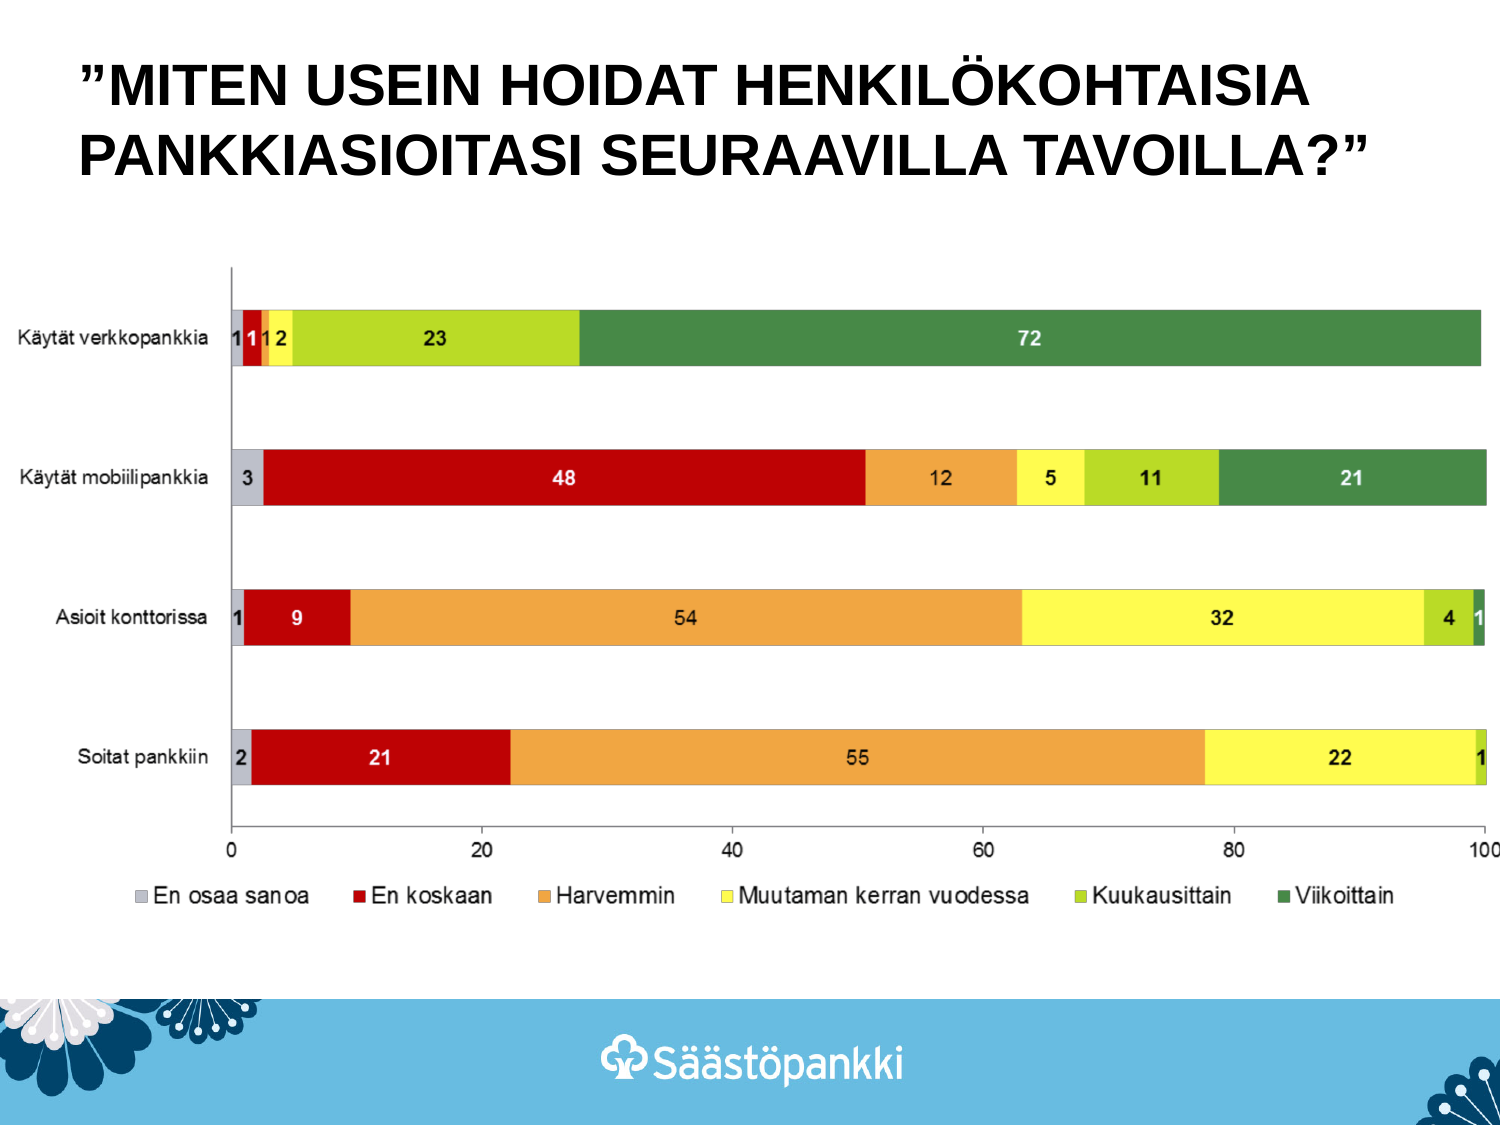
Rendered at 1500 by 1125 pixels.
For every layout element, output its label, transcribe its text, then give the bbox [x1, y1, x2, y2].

picture [1, 243, 1500, 929]
title ”MITEN USEIN HOIDAT HENKILÖKOHTAISIA PANKKIASIOITASI SEURAAVILLA TAVOILLA?” [63, 39, 1436, 165]
picture [0, 999, 1500, 1125]
